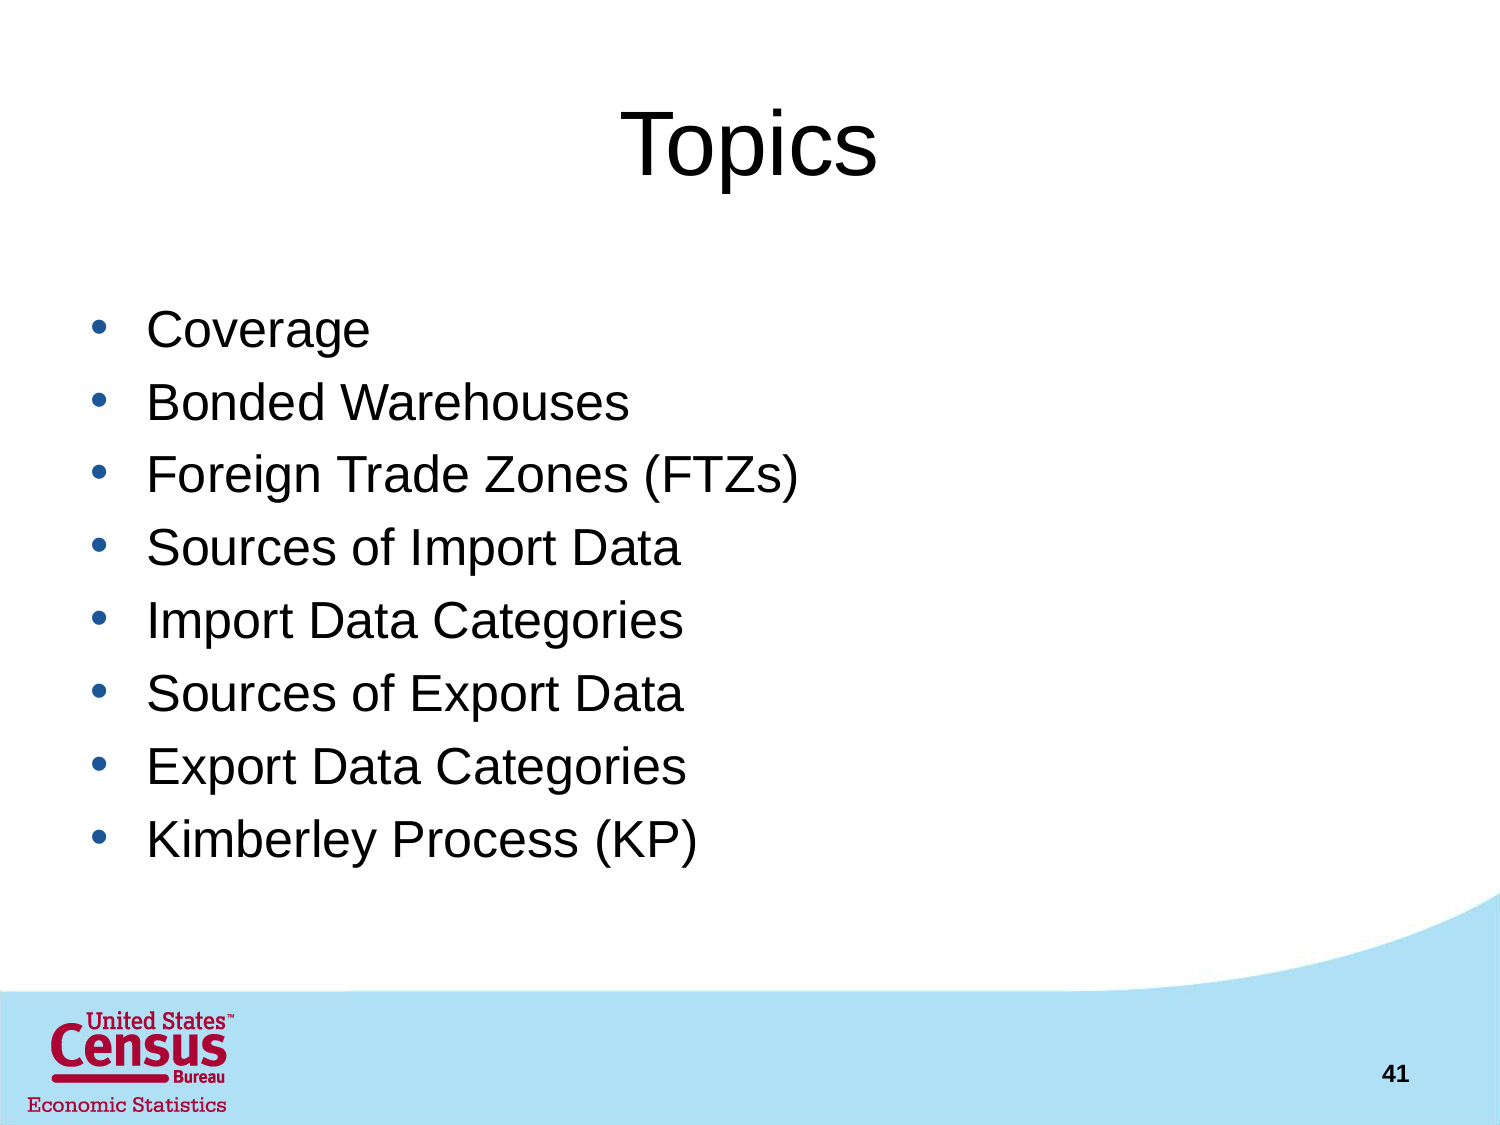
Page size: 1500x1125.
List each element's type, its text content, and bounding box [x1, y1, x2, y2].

title Topics [75, 45, 1425, 233]
picture [0, 888, 1500, 1125]
list Coverage Bonded Warehouses Foreign Trade Zones (FTZs) Sources of Import Data Import Data Categories Sources of Export Data Export Data Categories Kimberley Process (KP) [75, 287, 1338, 938]
slide_number 41 [1074, 1042, 1425, 1103]
